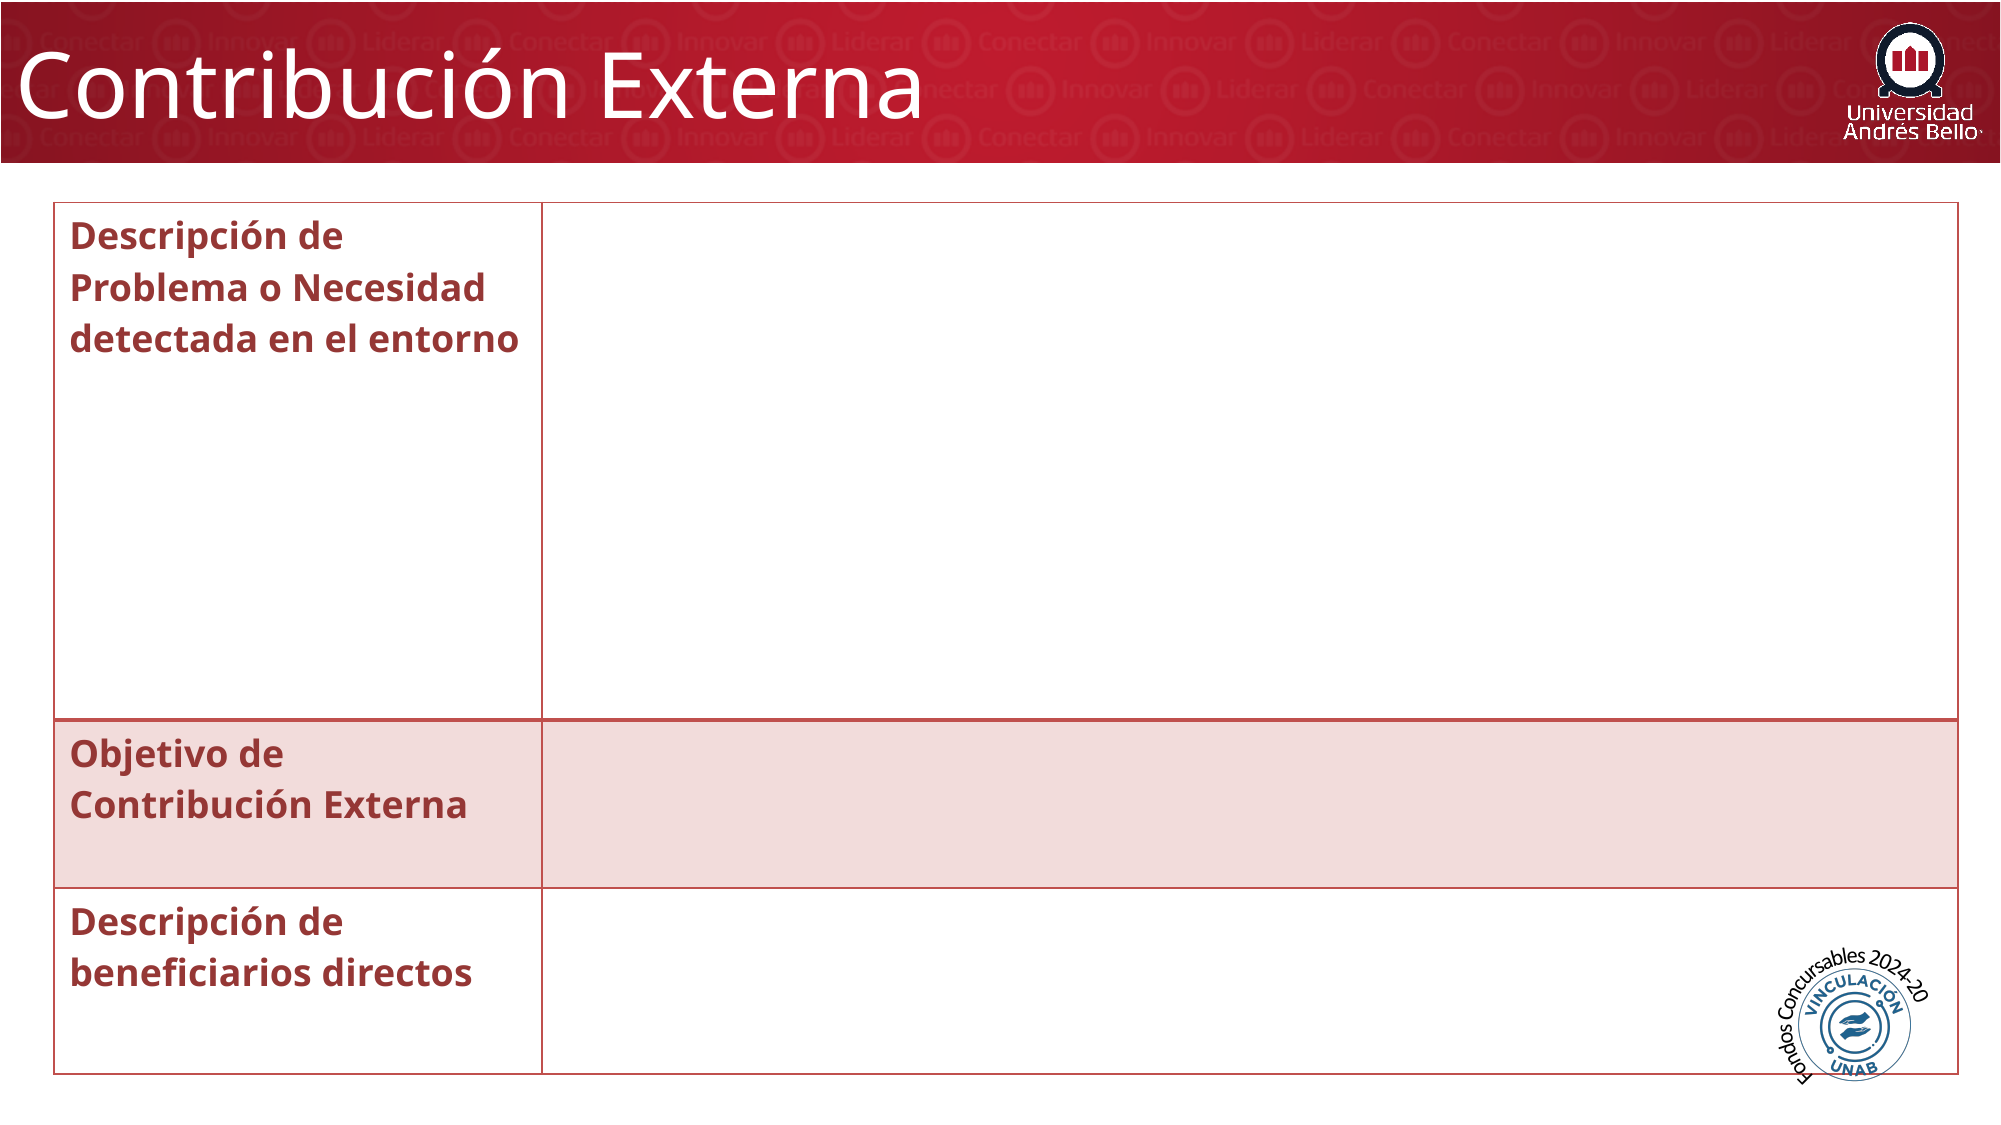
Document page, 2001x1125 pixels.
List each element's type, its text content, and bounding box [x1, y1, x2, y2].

picture [1766, 876, 1943, 1125]
table_header Descripción de Problema o Necesidad detectada en el entorno [55, 203, 541, 718]
title Contribución Externa [0, 0, 1801, 164]
table_header [543, 203, 1957, 718]
table_cell Descripción de beneficiarios directos [55, 889, 541, 1073]
picture [1801, 2, 2001, 163]
table_cell [543, 722, 1957, 887]
table_cell [543, 889, 1761, 1073]
table_cell [1947, 889, 1957, 1073]
table_cell Objetivo de Contribución Externa [55, 722, 541, 887]
